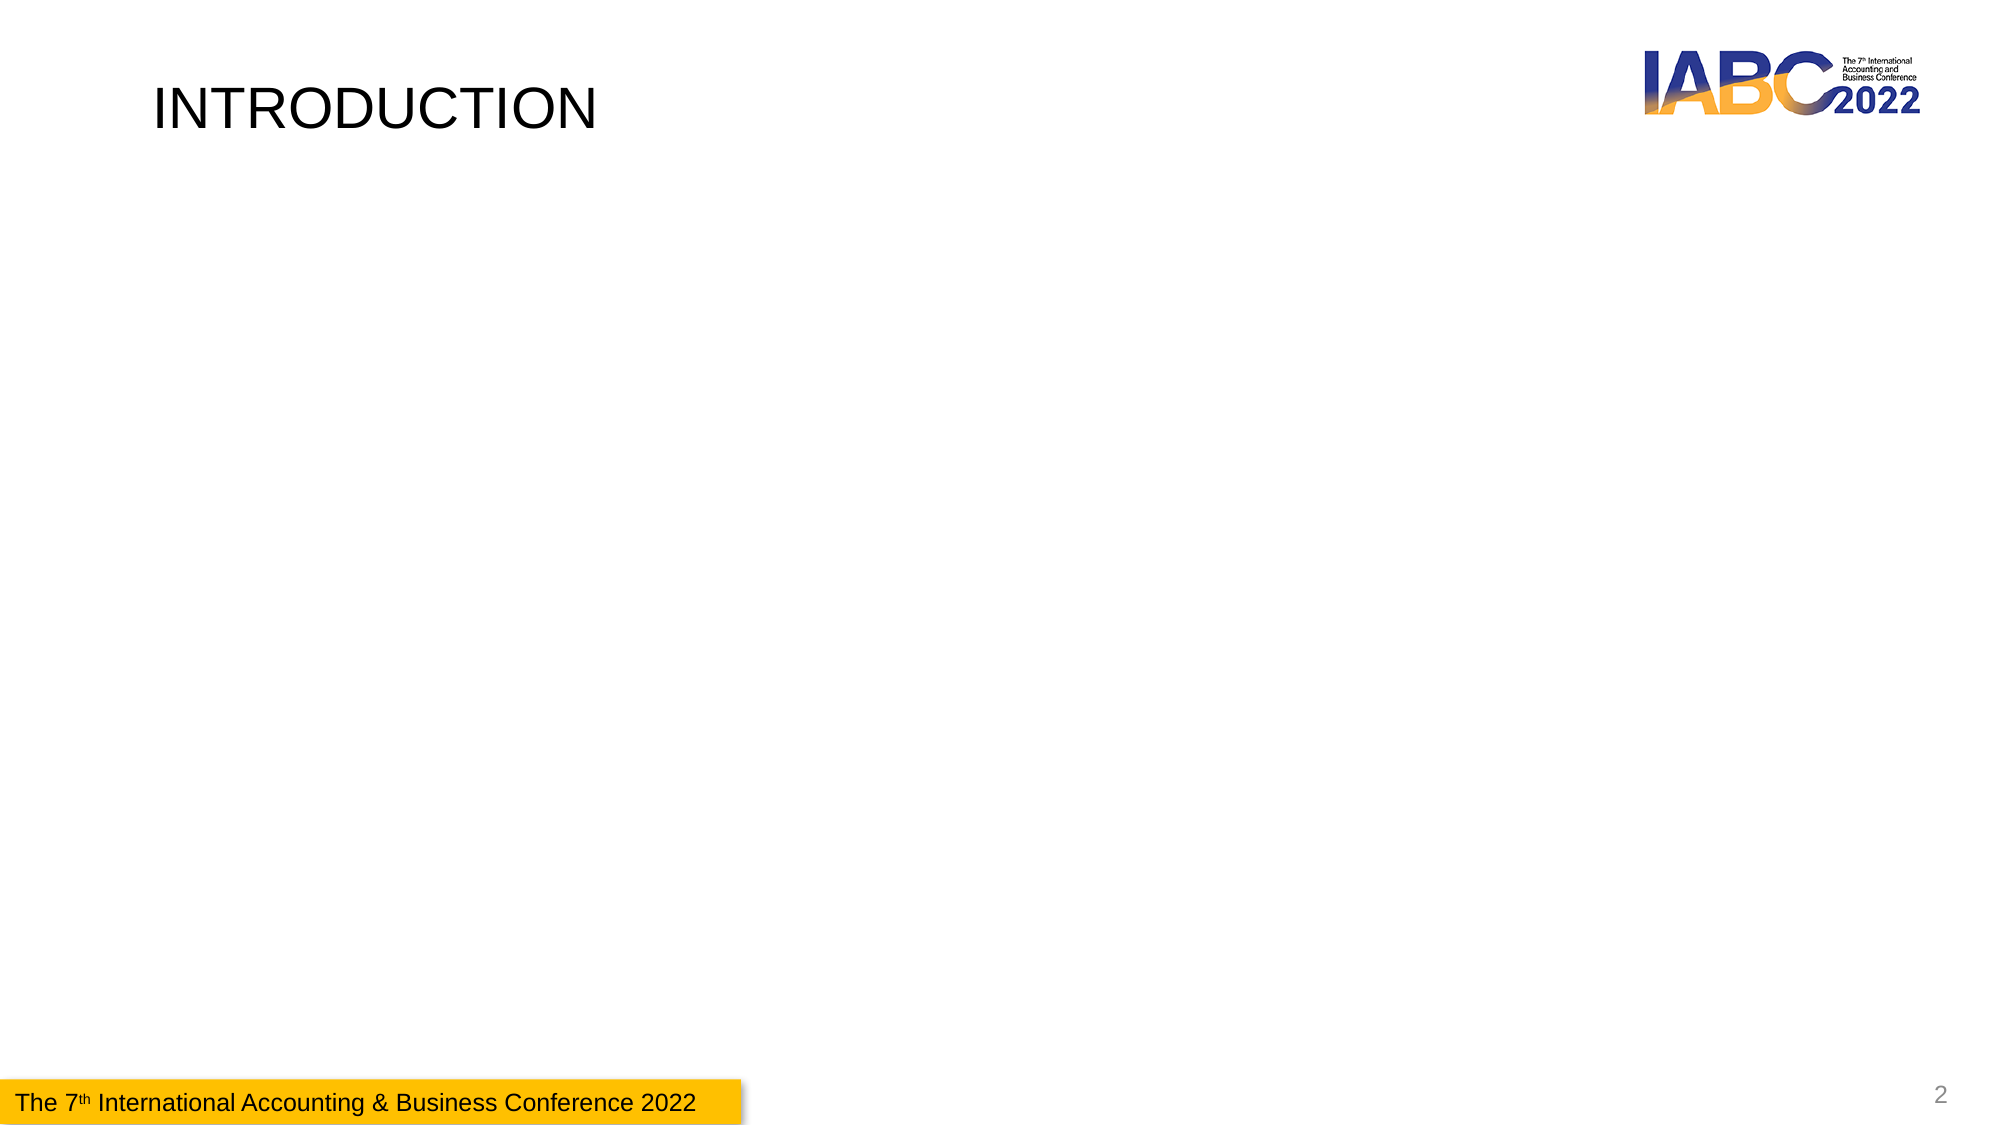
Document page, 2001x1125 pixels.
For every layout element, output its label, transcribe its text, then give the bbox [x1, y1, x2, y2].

title INTRODUCTION [137, 0, 1863, 219]
picture [1863, 15, 1942, 150]
slide_number 2 [1513, 1064, 1964, 1124]
